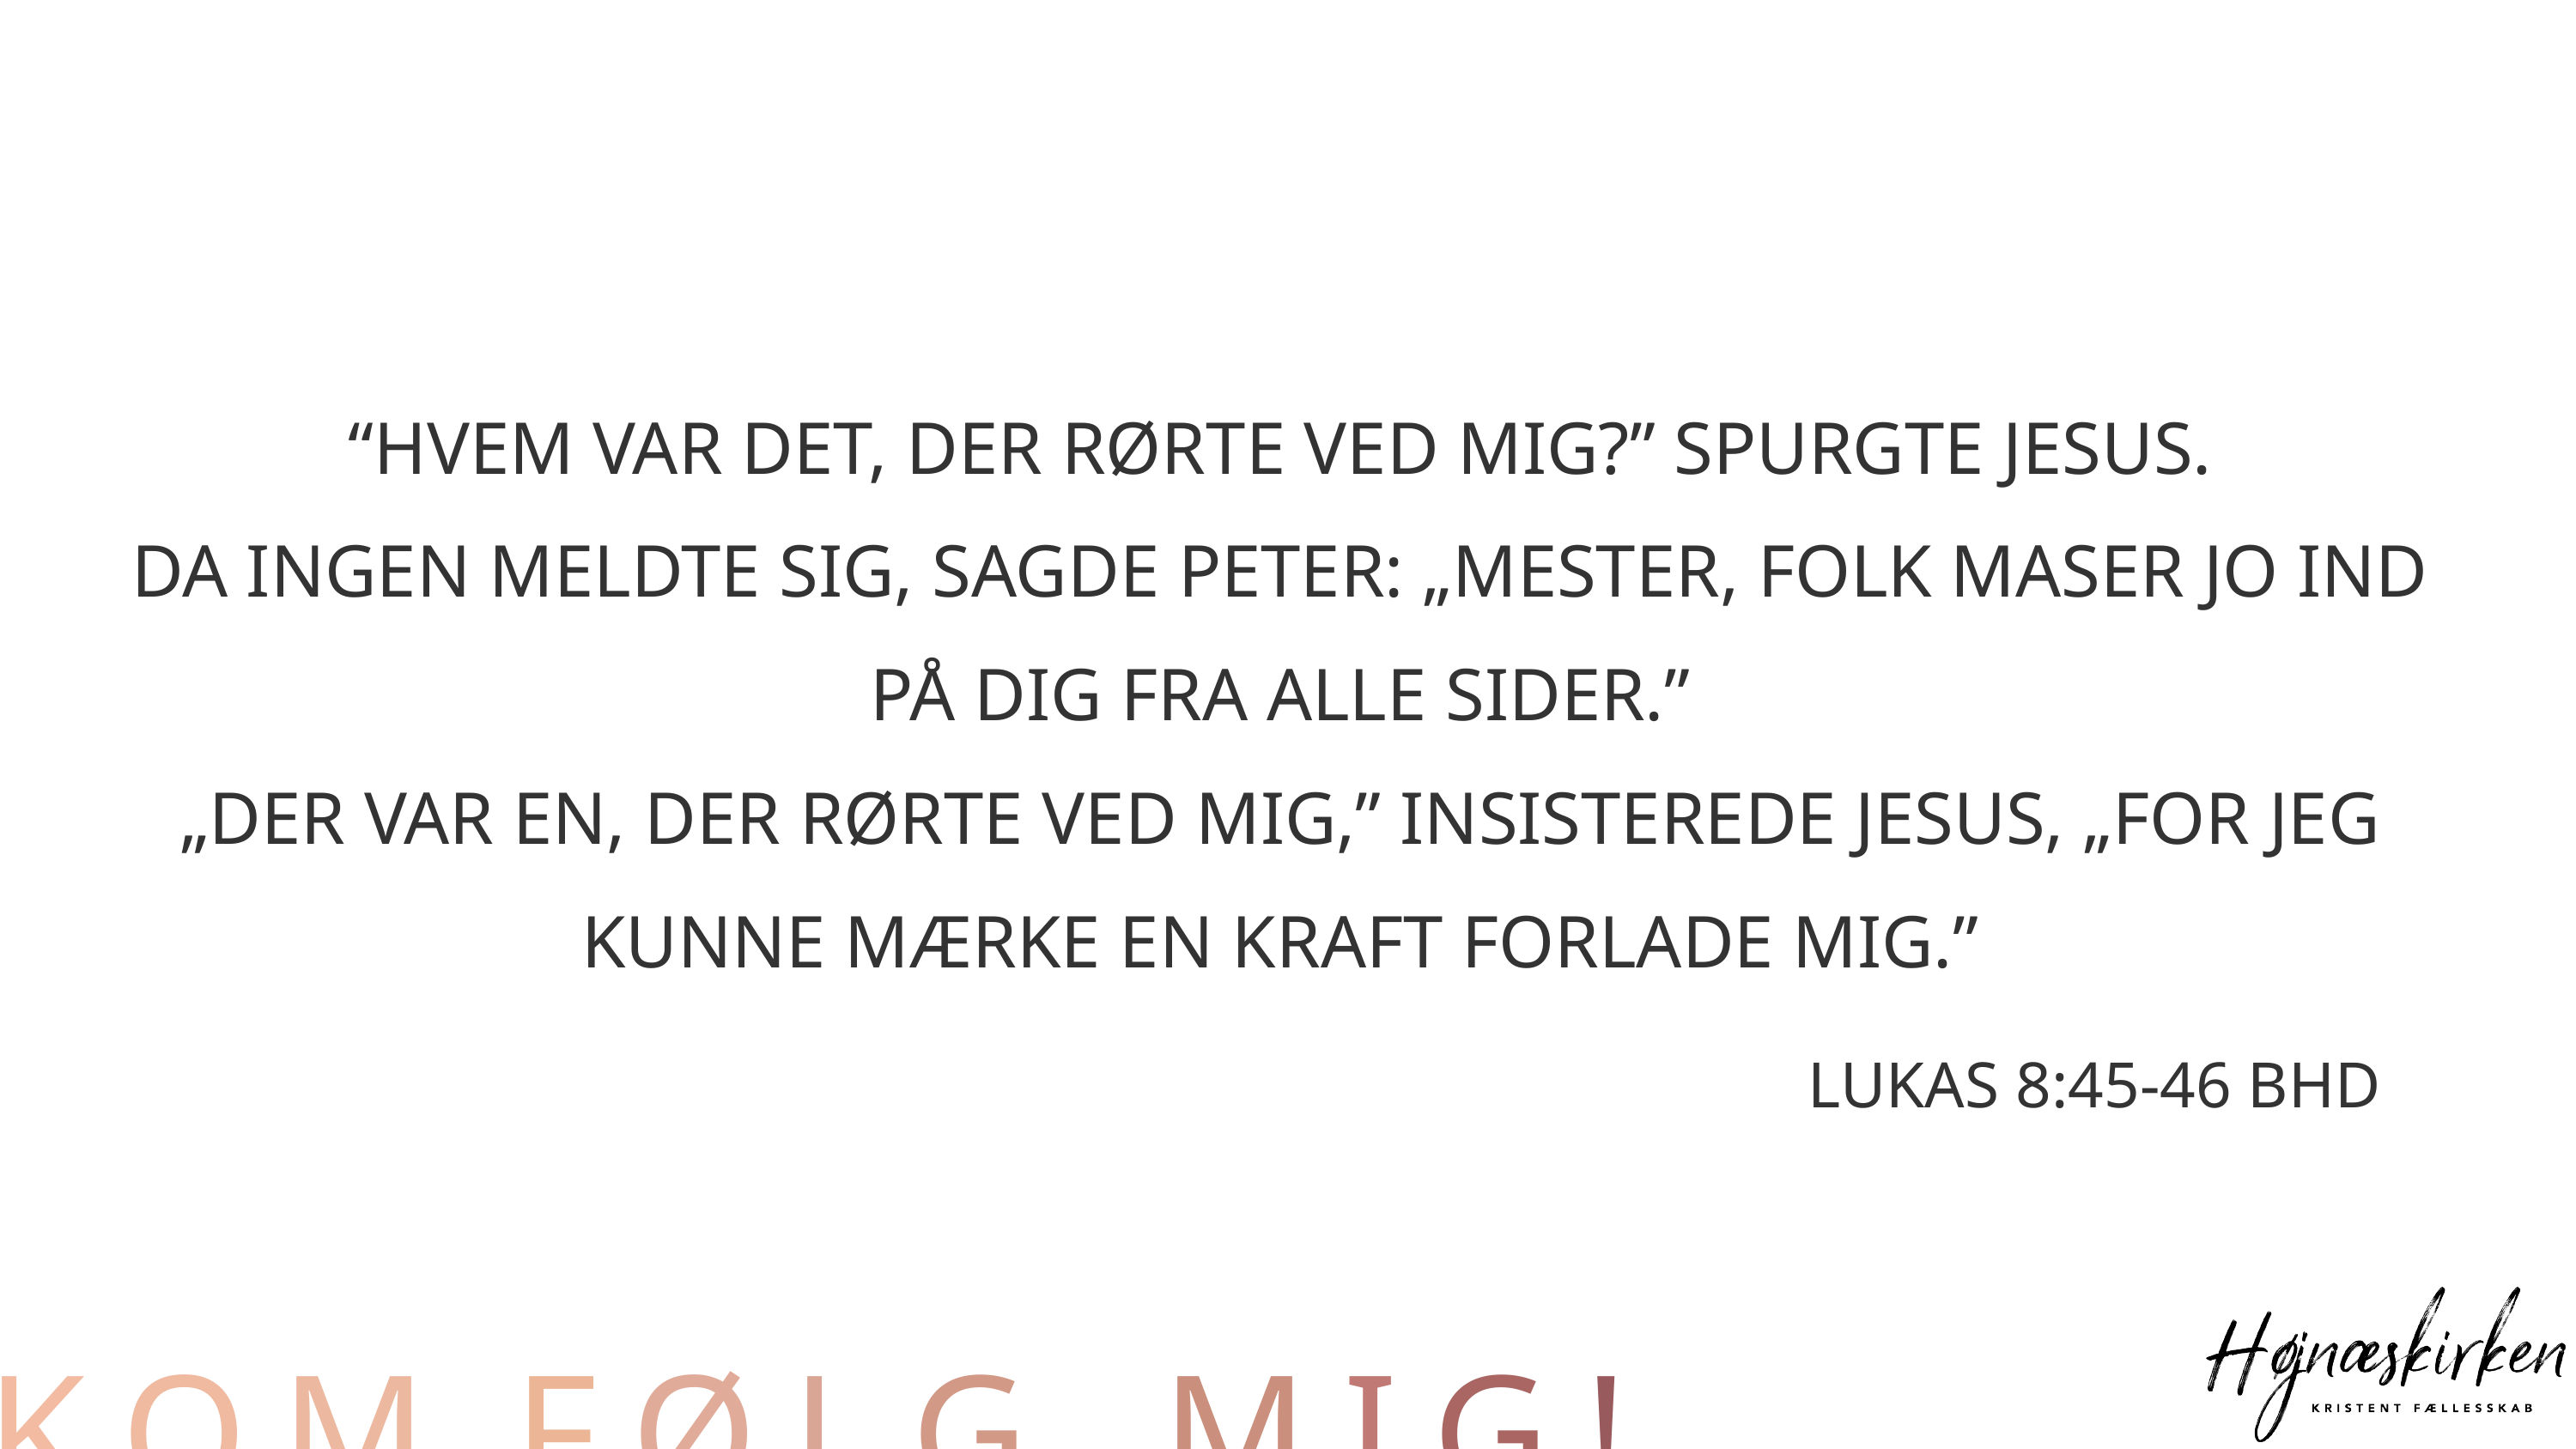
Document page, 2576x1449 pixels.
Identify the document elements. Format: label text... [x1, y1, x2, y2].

text_box LUKAS 8:45-46 BHD [1625, 1066, 2398, 1120]
text_box “HVEM VAR DET, DER RØRTE VED MIG?” SPURGTE JESUS. DA INGEN MELDTE SIG, SAGDE PETER: „MESTER, FOLK MASER JO IND PÅ DIG FRA ALLE SIDER.” „DER VAR EN, DER RØRTE VED MIG,” INSISTEREDE JESUS, „FOR JEG KUNNE MÆRKE EN KRAFT FORLADE MIG.” [130, 364, 2432, 982]
text_box FØLG [513, 1149, 1162, 1449]
text_box MIG! [1162, 1149, 1740, 1449]
text_box KOM [0, 1149, 513, 1449]
picture [2206, 1287, 2566, 1442]
